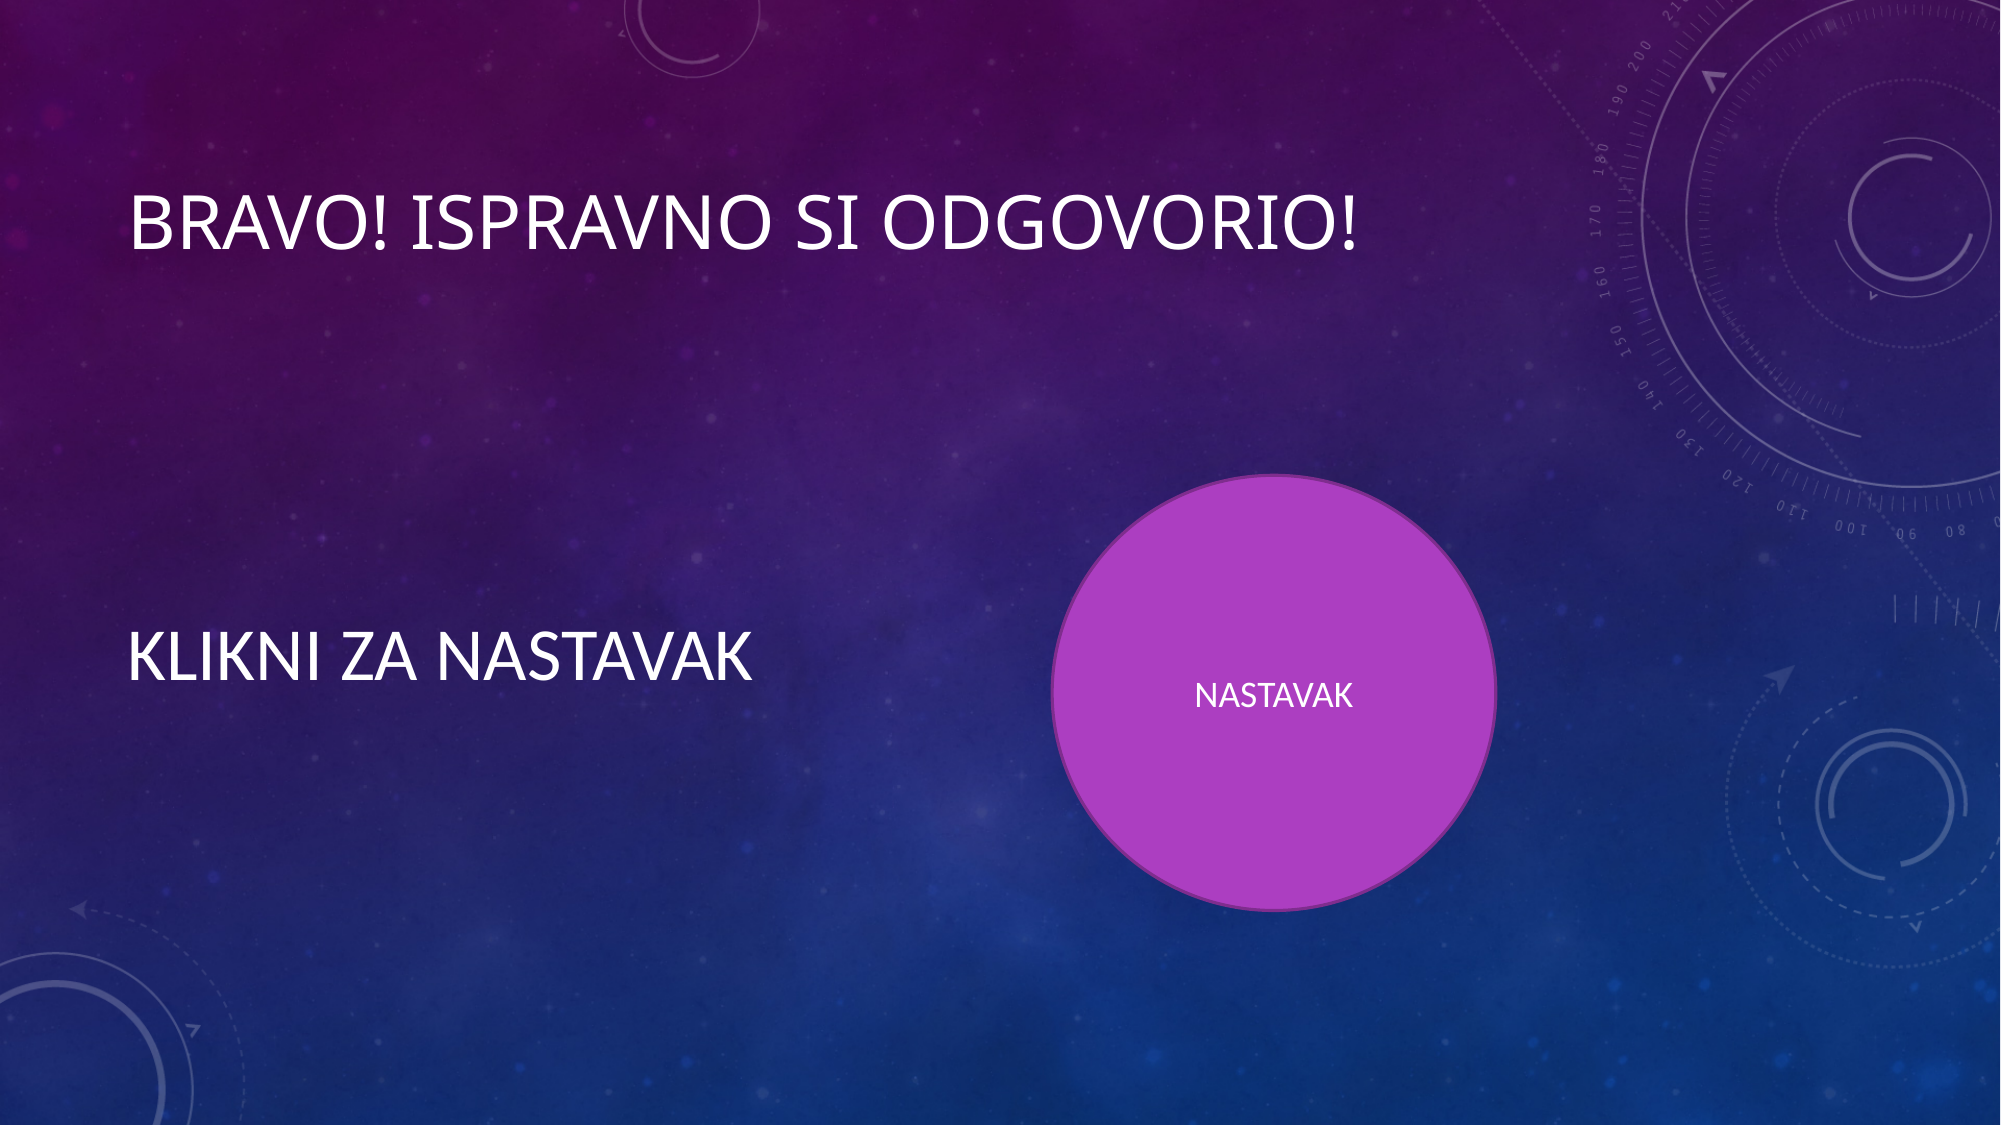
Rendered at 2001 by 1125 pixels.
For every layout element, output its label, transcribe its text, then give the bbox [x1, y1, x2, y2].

text_box NASTAVAK [1050, 473, 1498, 913]
title Bravo! Ispravno si odgovorio! [112, 99, 1775, 339]
picture [0, 0, 2001, 1125]
list KLIKNI ZA NASTAVAK [112, 351, 1775, 950]
